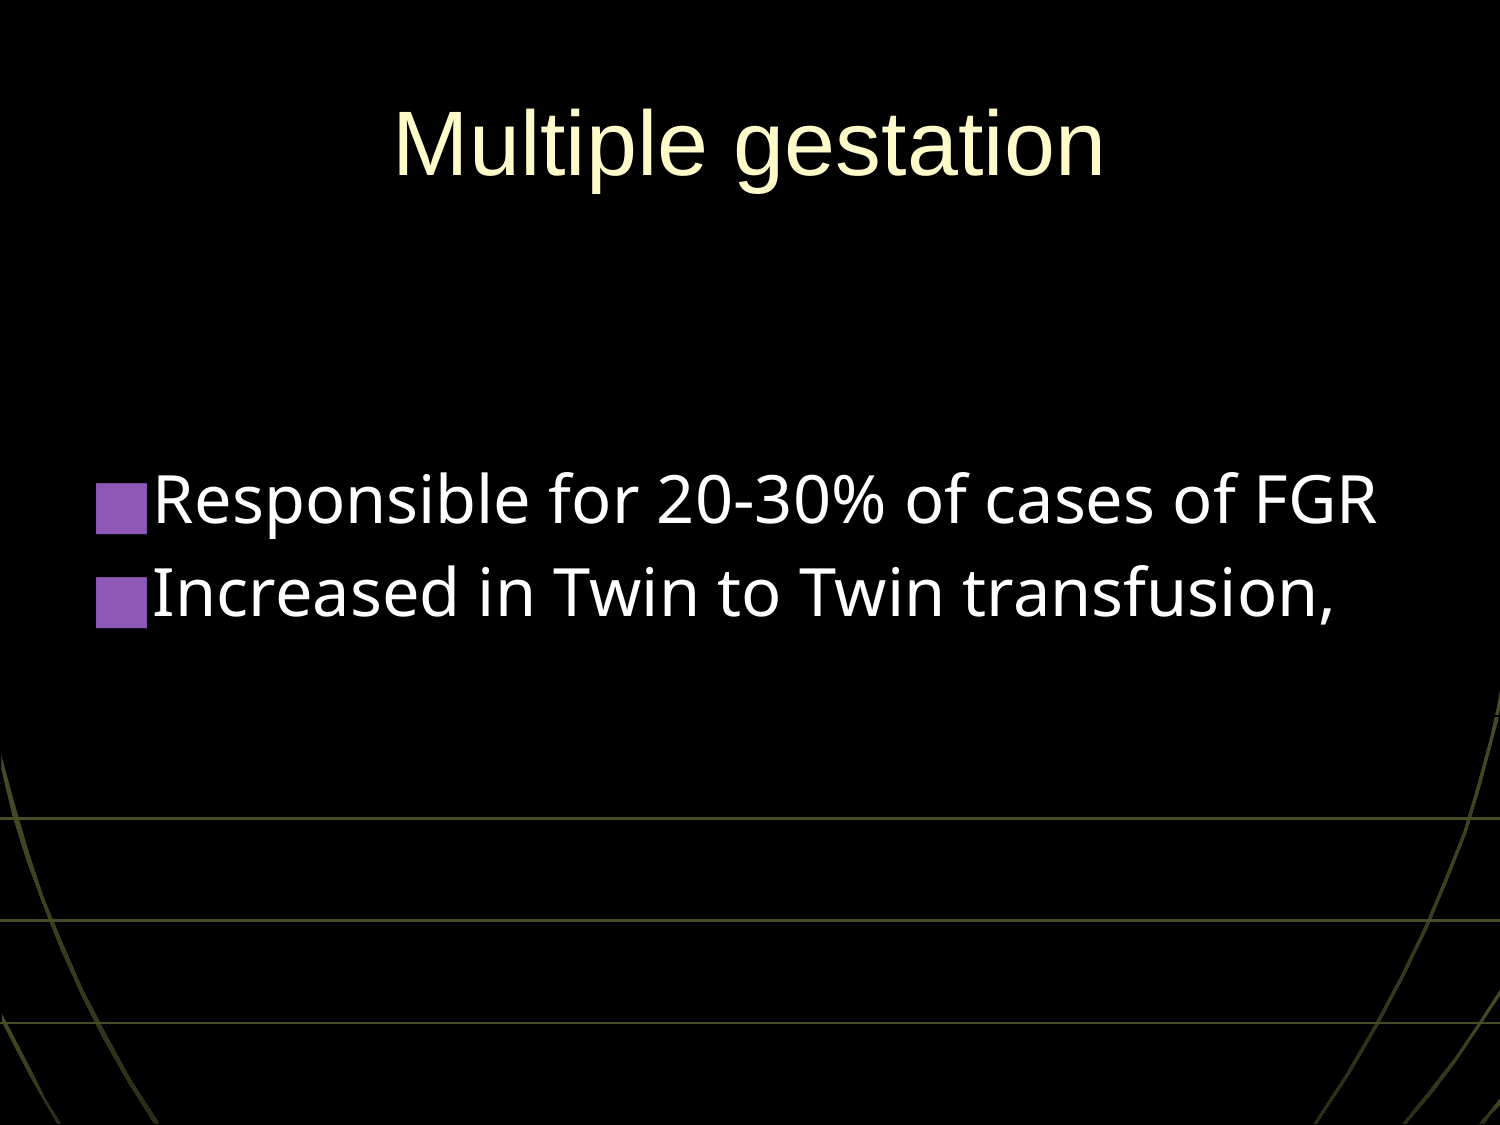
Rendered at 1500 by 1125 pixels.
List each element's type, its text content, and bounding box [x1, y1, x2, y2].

title Multiple gestation [75, 45, 1425, 233]
list Responsible for 20-30% of cases of FGR Increased in Twin to Twin transfusion, [75, 262, 1425, 1006]
